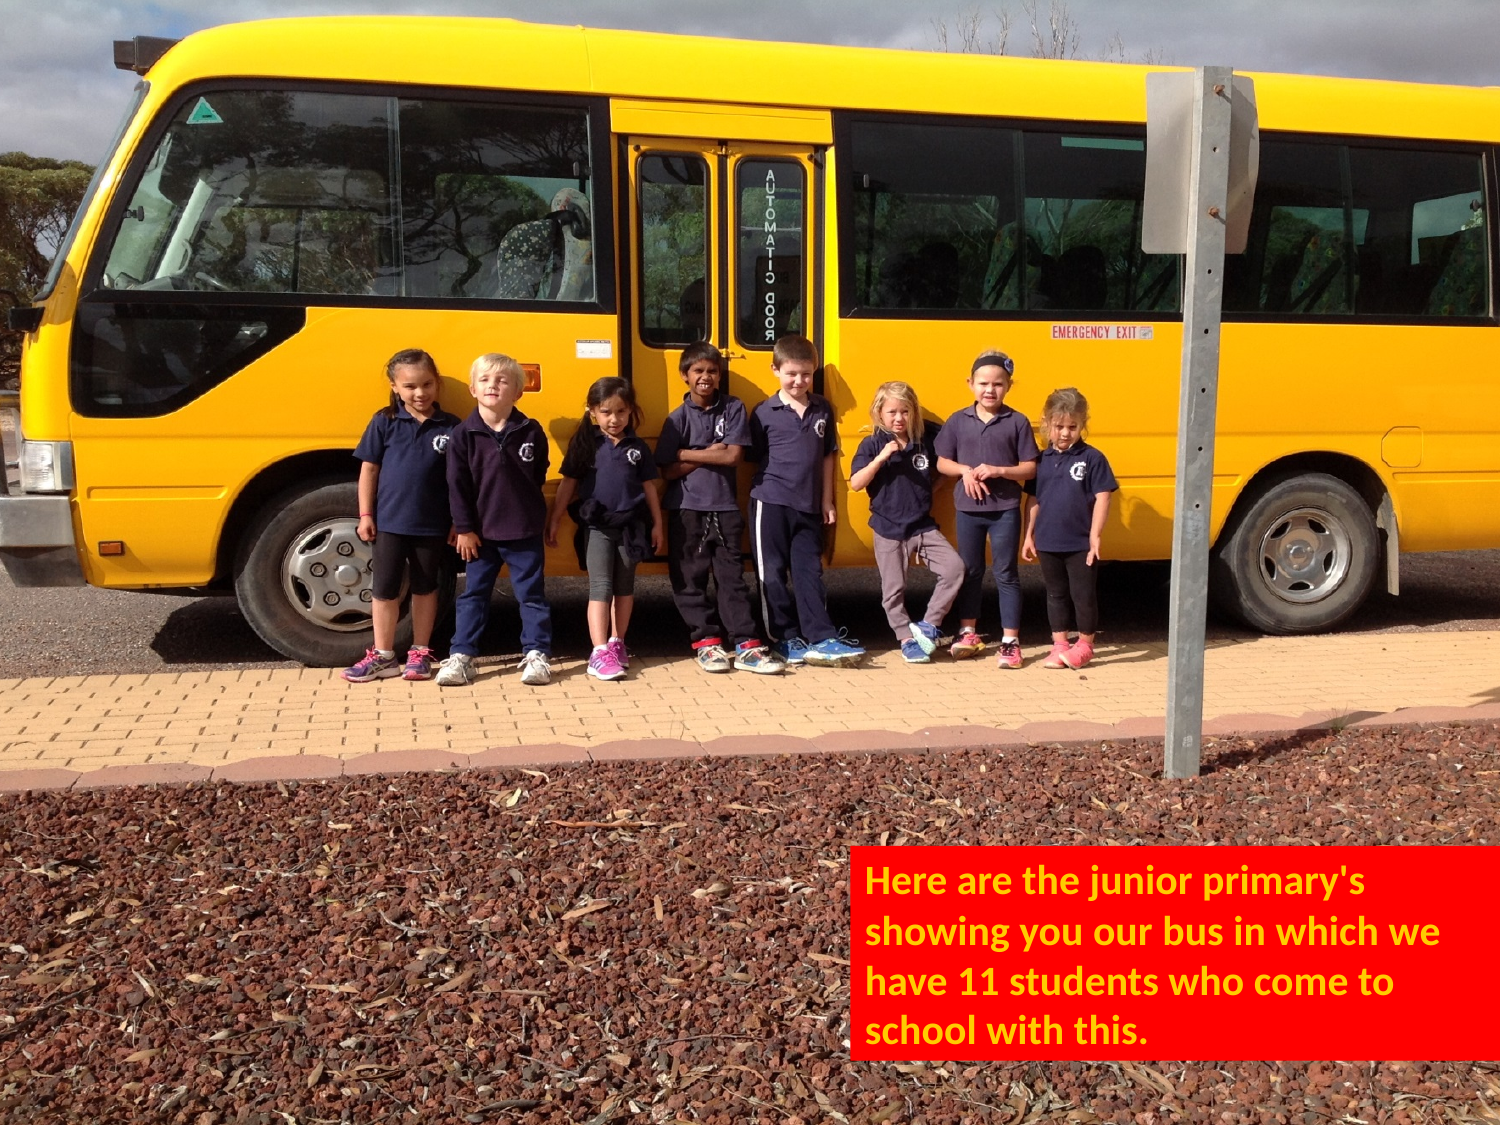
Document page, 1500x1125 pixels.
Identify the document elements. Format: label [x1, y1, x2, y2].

list [0, 0, 1500, 1125]
